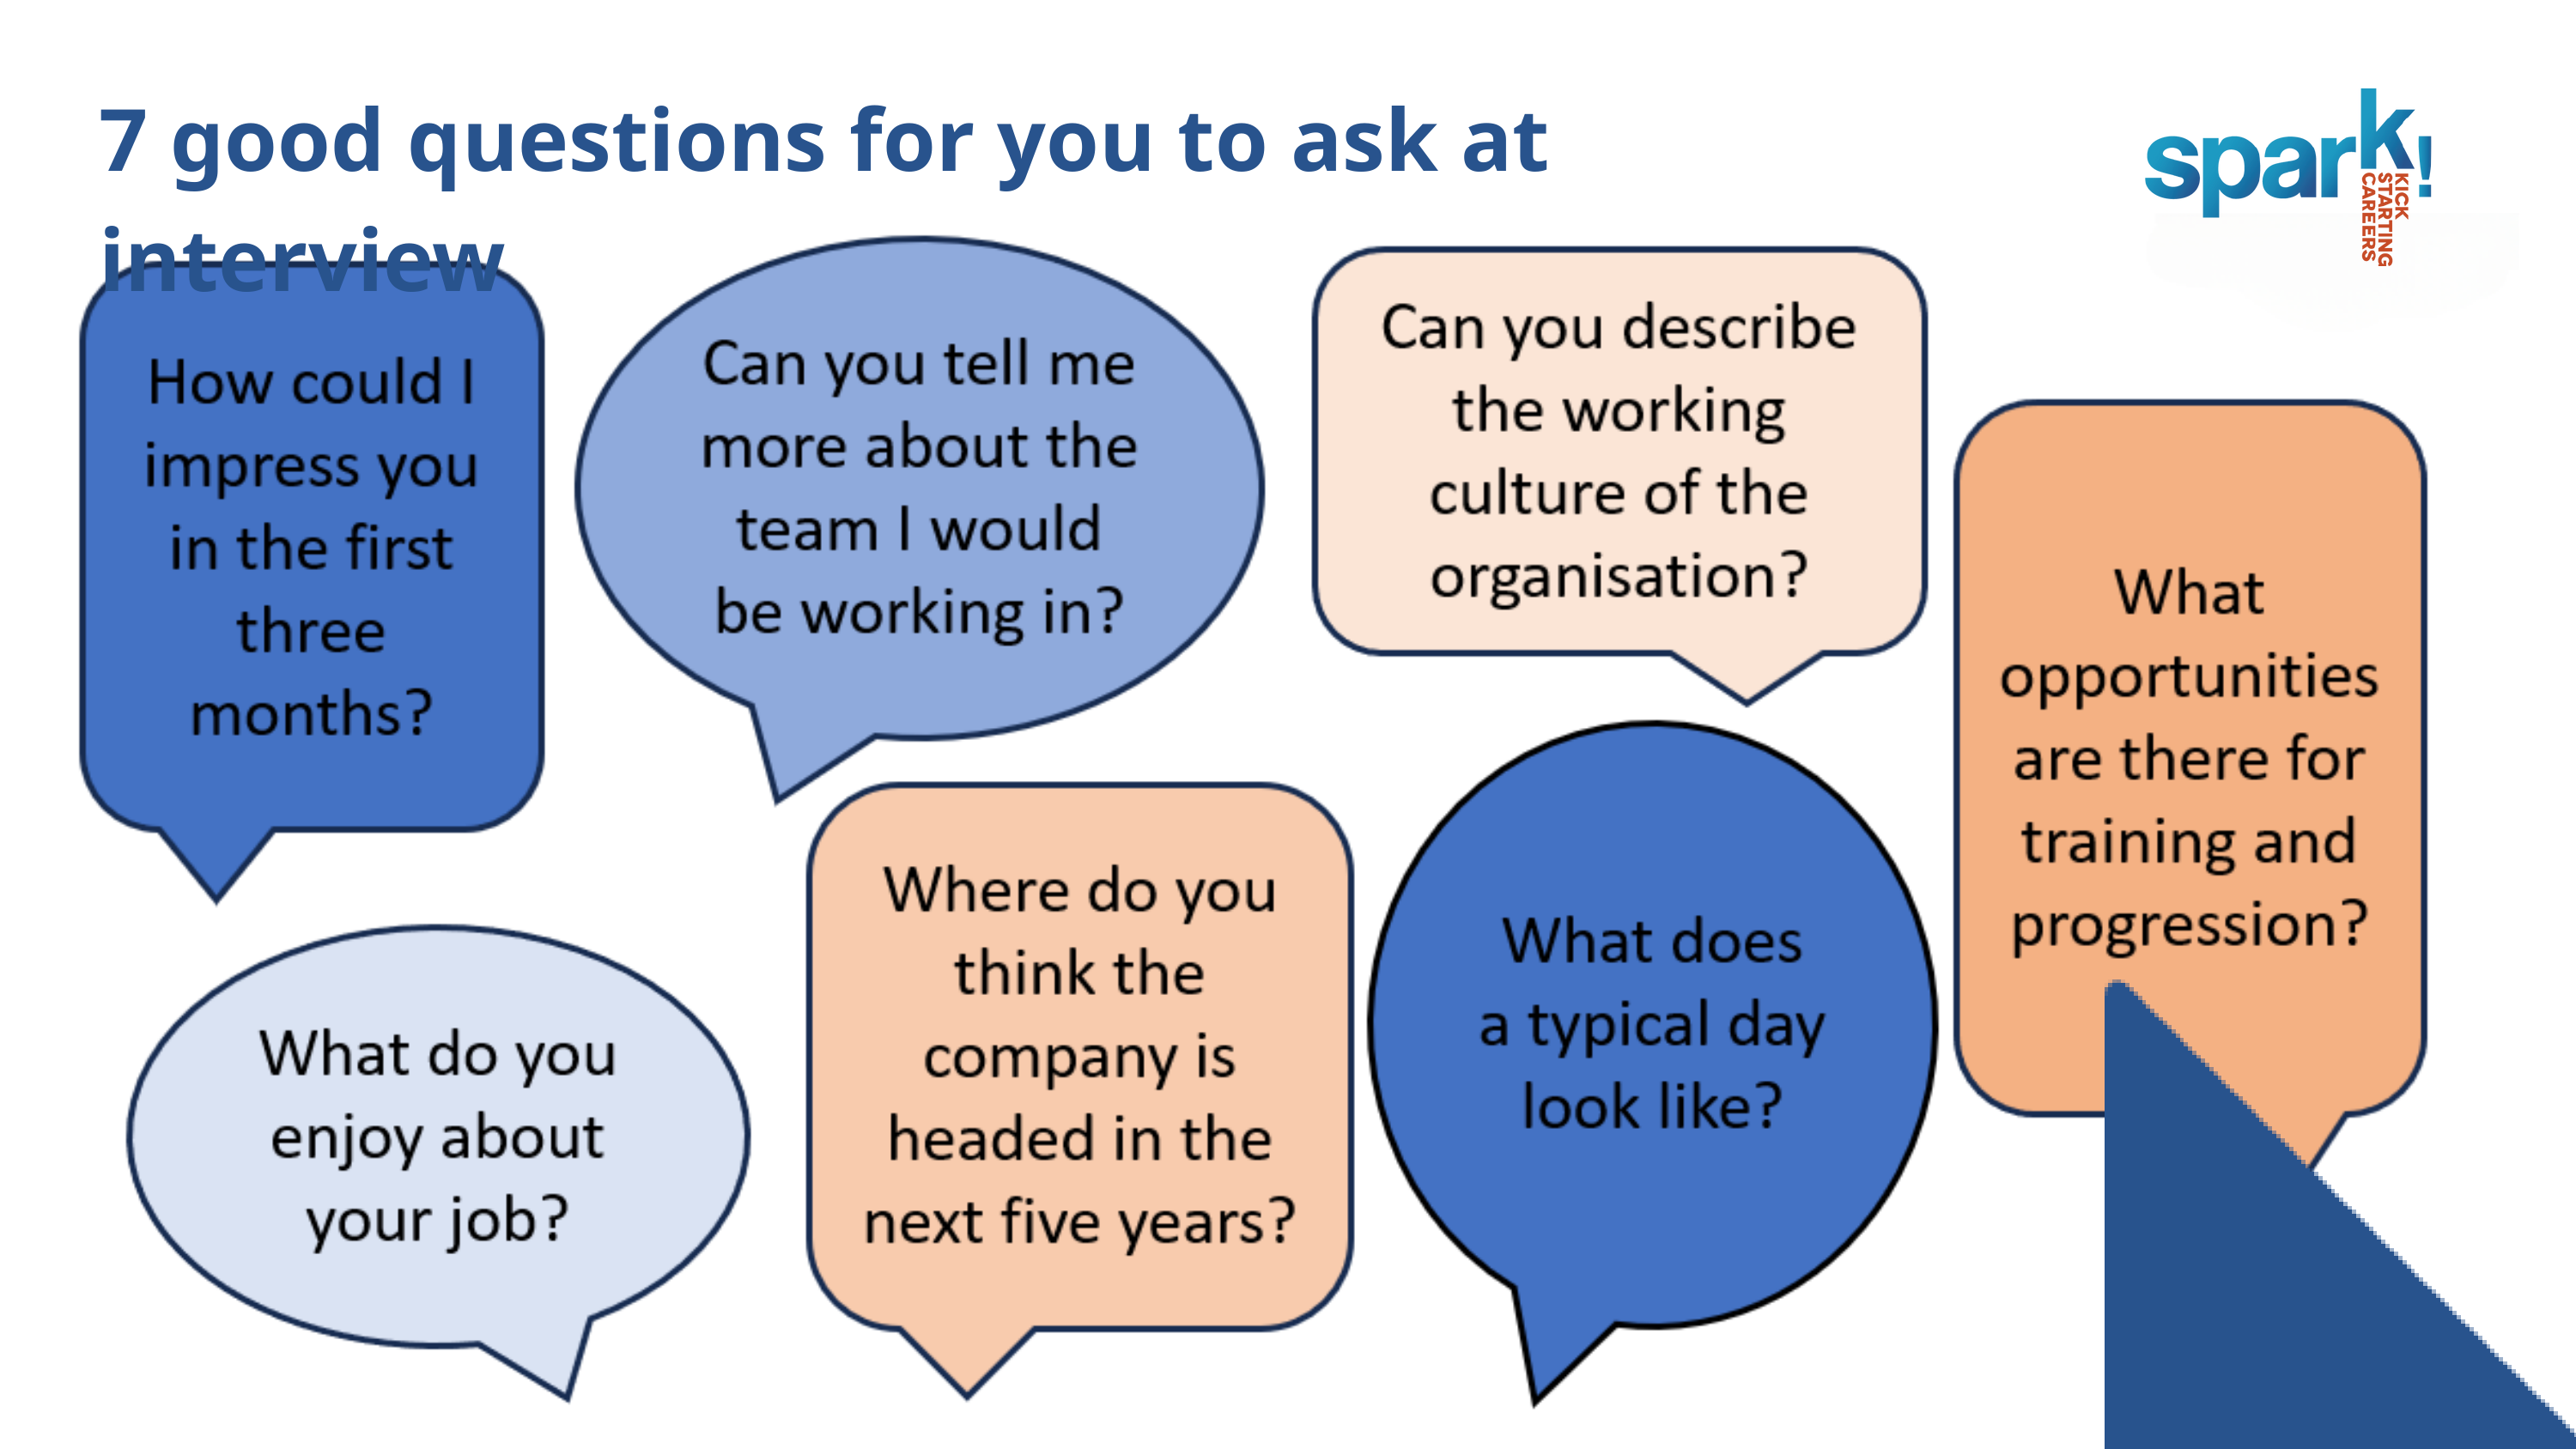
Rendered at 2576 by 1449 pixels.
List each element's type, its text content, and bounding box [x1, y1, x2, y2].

text_box [2105, 979, 2576, 1449]
text_box [57, 213, 2519, 1428]
text_box [2145, 88, 2432, 266]
text_box 7 good questions for you to ask at interview [99, 68, 1944, 309]
